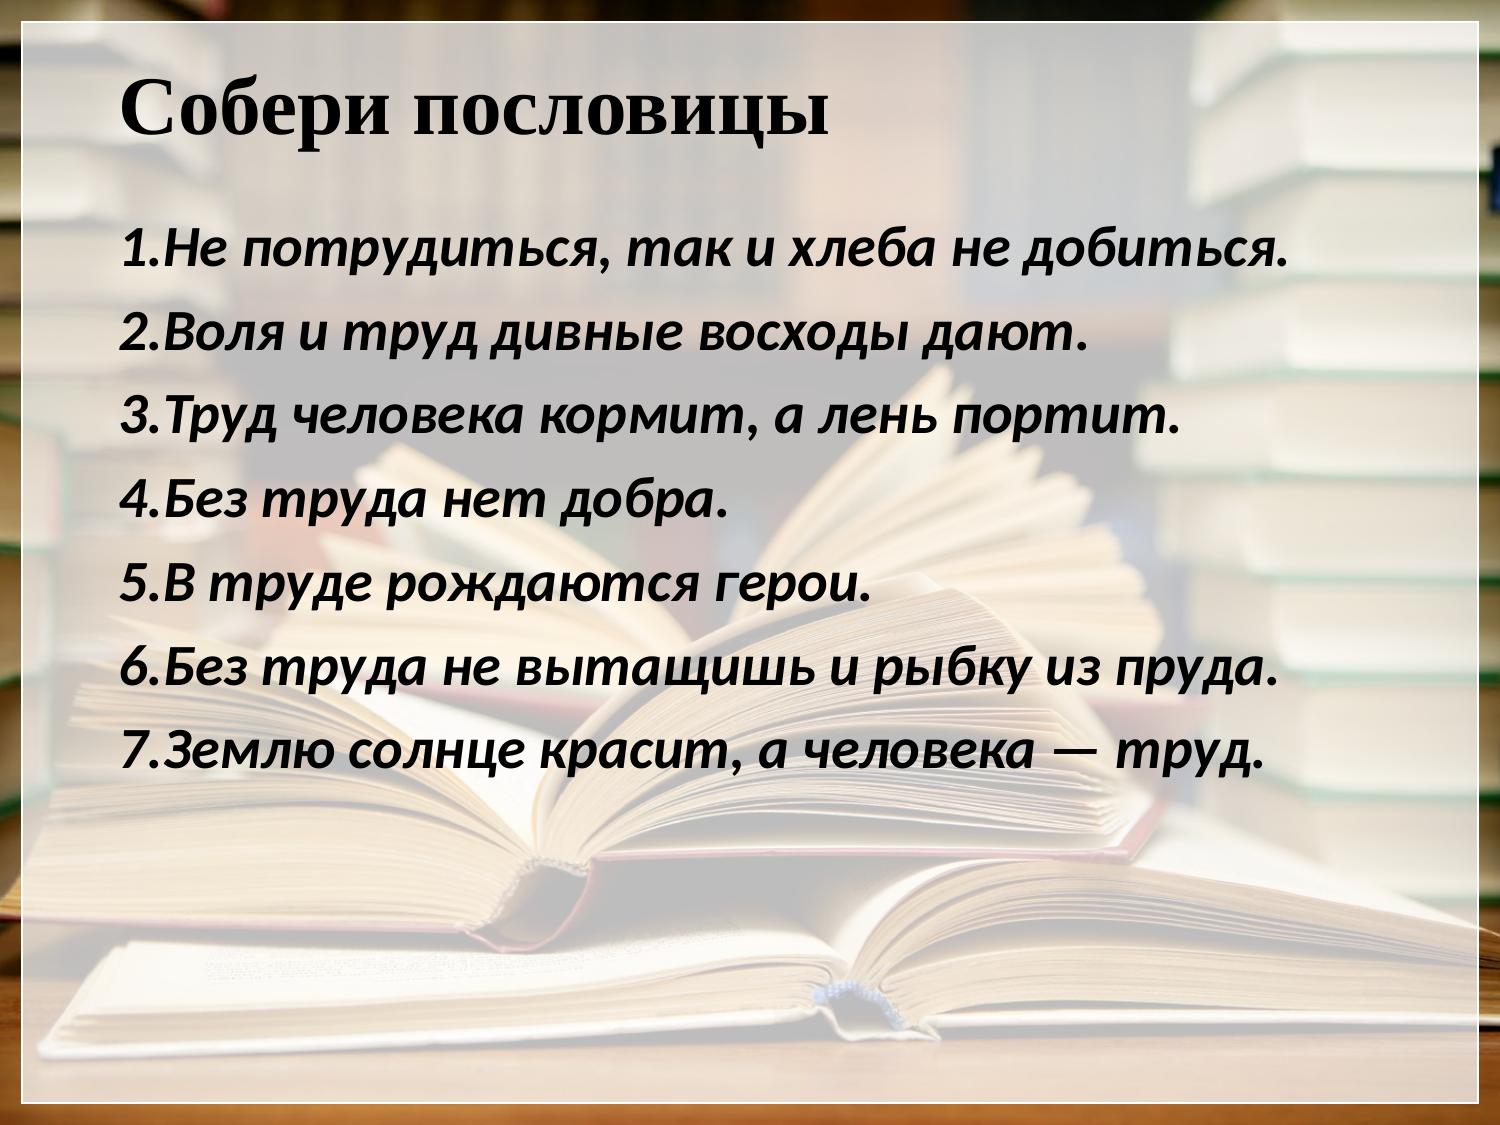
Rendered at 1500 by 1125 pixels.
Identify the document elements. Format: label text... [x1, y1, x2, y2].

title Собери пословицы [103, 21, 1397, 194]
picture [0, 0, 1500, 1125]
list 1.Не потрудиться, так и хлеба не добиться. 2.Воля и труд дивные восходы дают. 3.Труд человека кормит, а лень портит. 4.Без труда нет добра. 5.В труде рождаются герои. 6.Без труда не вытащишь и рыбку из пруда. 7.Землю солнце красит, а человека — труд. [103, 208, 1397, 1014]
